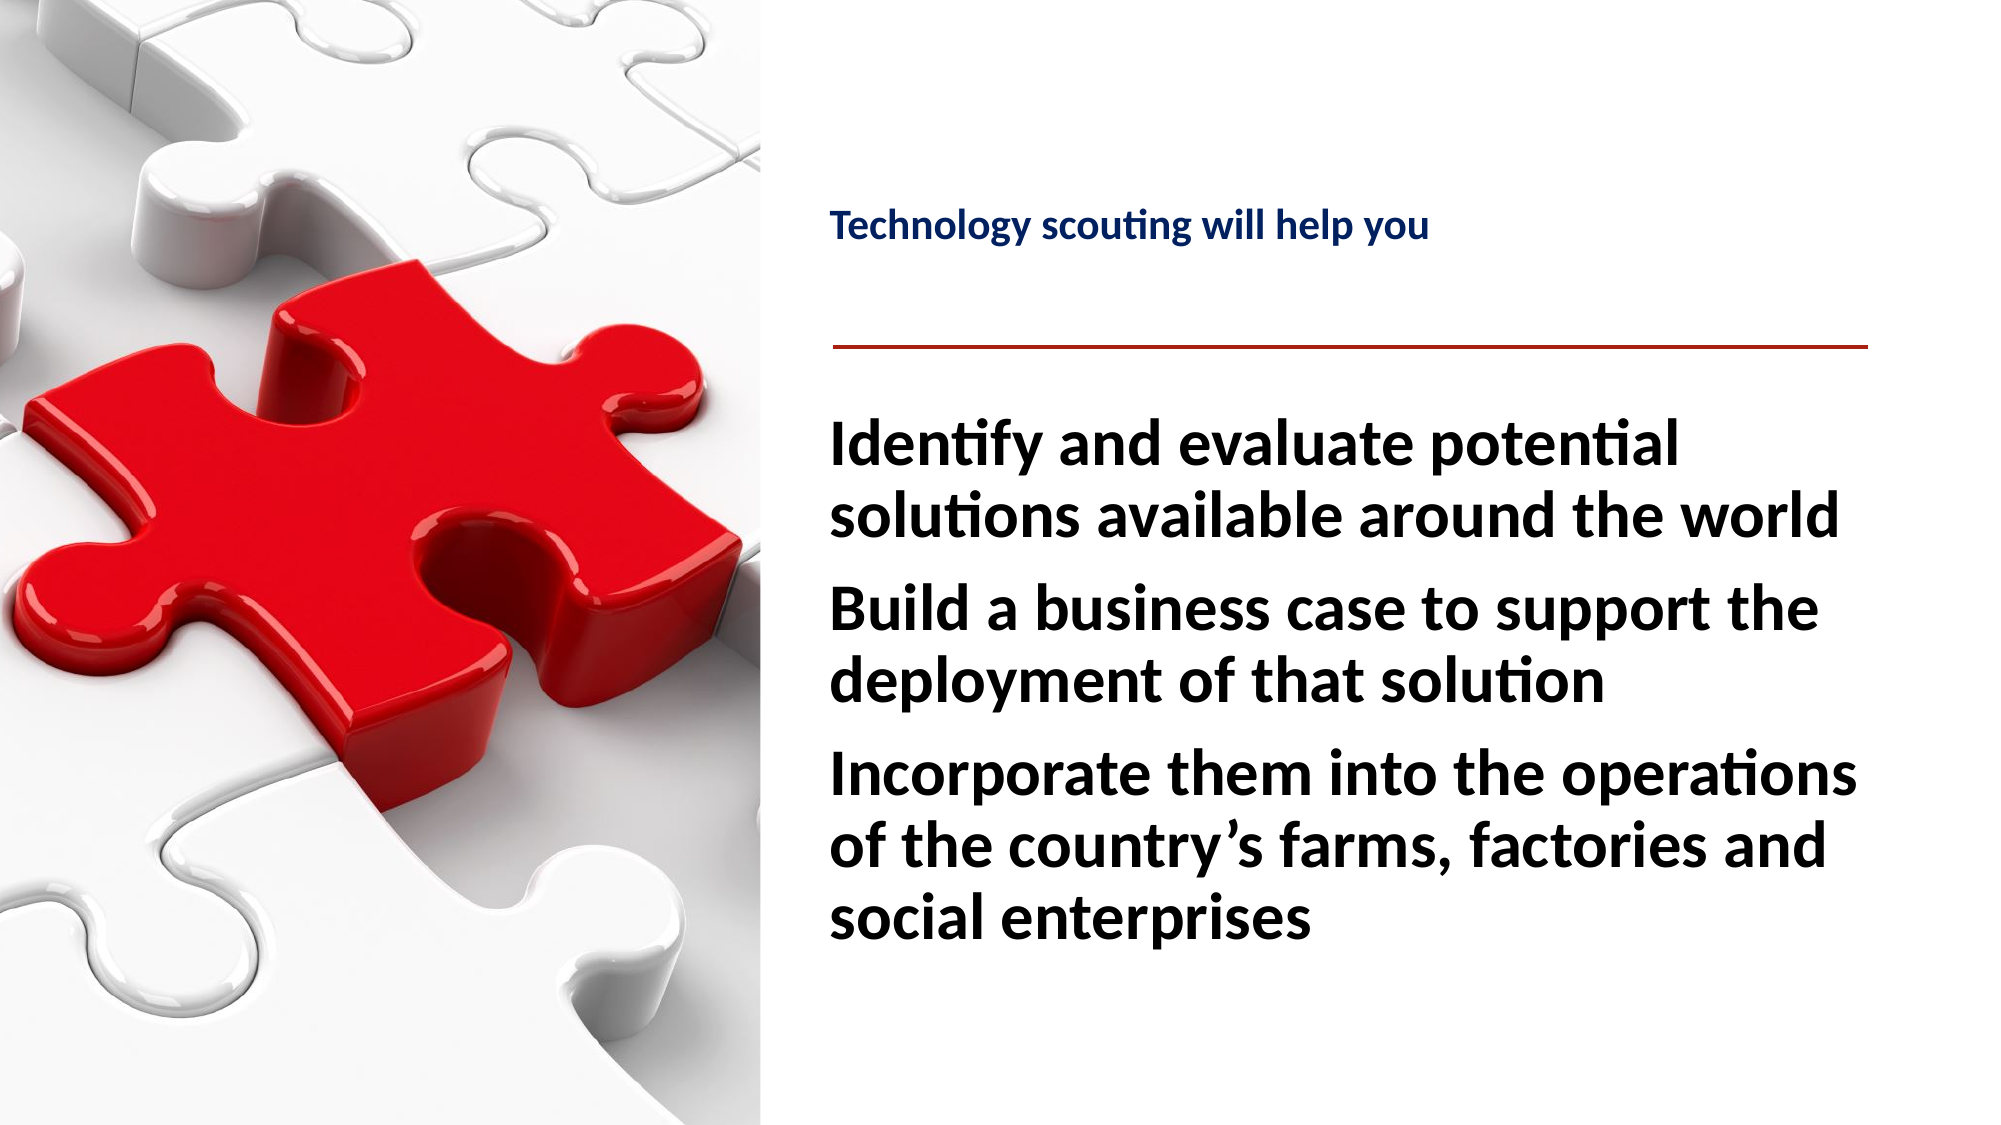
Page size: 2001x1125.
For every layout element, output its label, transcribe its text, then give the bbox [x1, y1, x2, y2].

title Technology scouting will help you [814, 37, 1895, 315]
list Identify and evaluate potential solutions available around the world Build a business case to support the deployment of that solution Incorporate them into the operations of the country’s farms, factories and social enterprises [814, 399, 1895, 1021]
picture [0, 0, 761, 1125]
